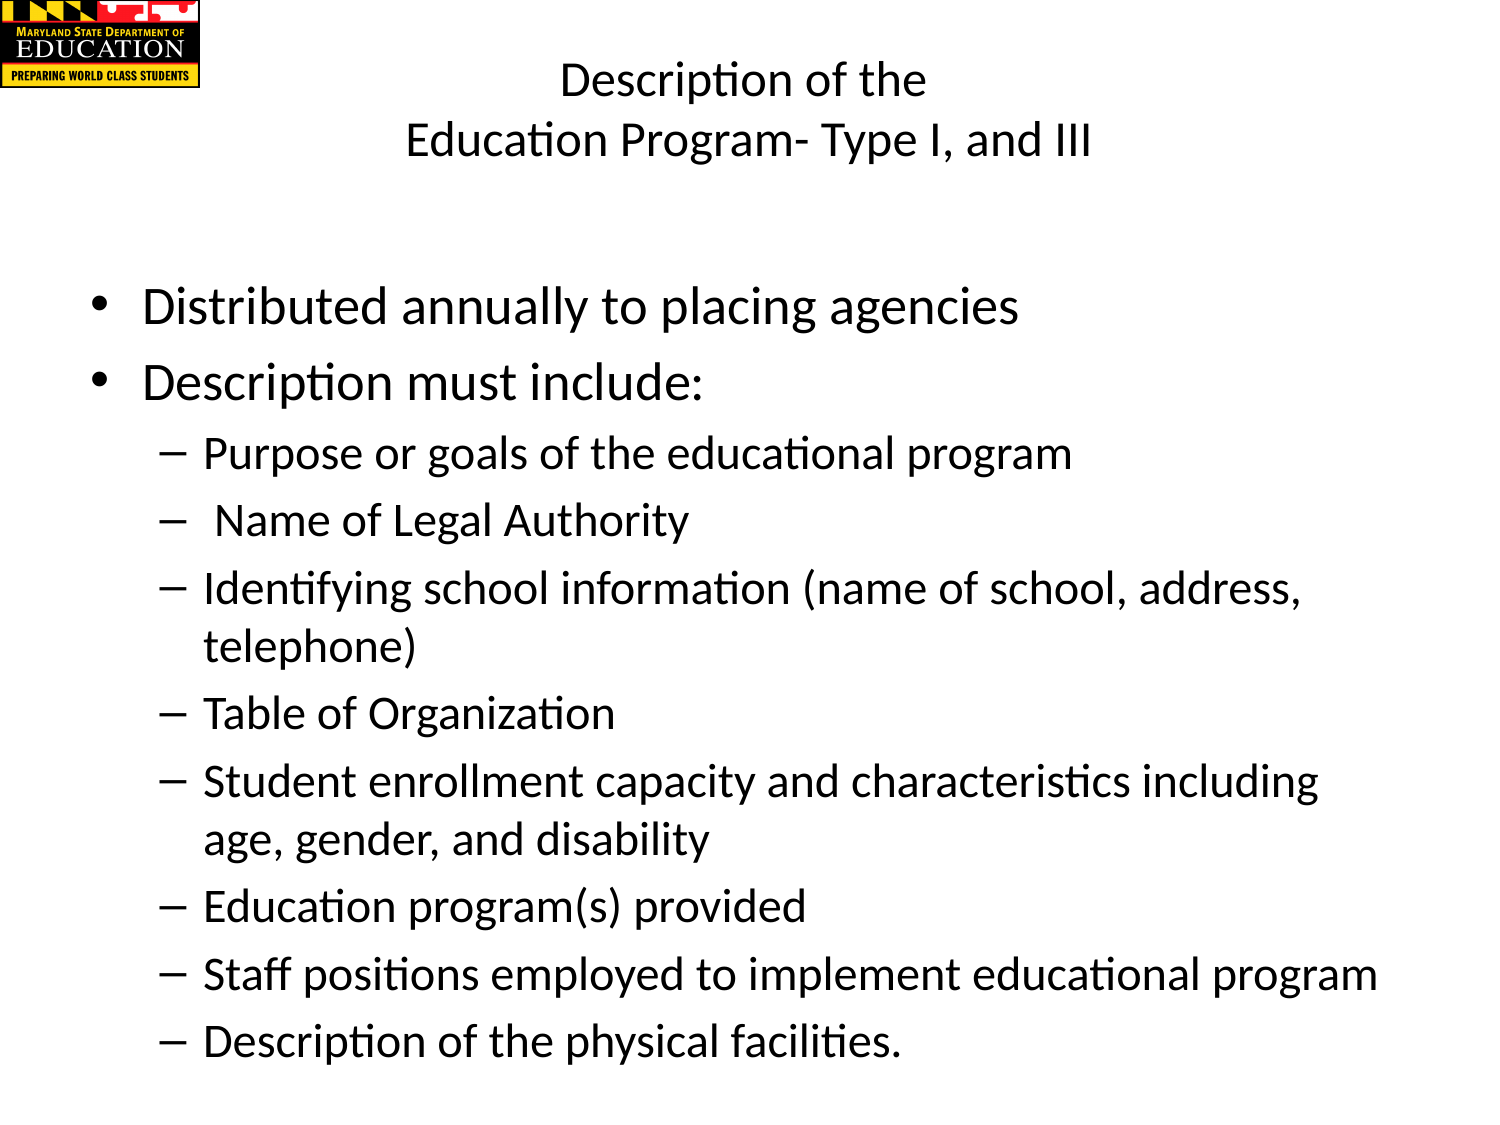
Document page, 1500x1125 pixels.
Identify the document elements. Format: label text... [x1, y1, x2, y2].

list Distributed annually to placing agencies Description must include: Purpose or goals of the educational program Name of Legal Authority Identifying school information (name of school, address, telephone) Table of Organization Student enrollment capacity and characteristics including age, gender, and disability Education program(s) provided Staff positions employed to implement educational program Description of the physical facilities. [75, 262, 1425, 1088]
picture [0, 0, 201, 88]
title Description of the Education Program- Type I, and III [49, 37, 1450, 175]
